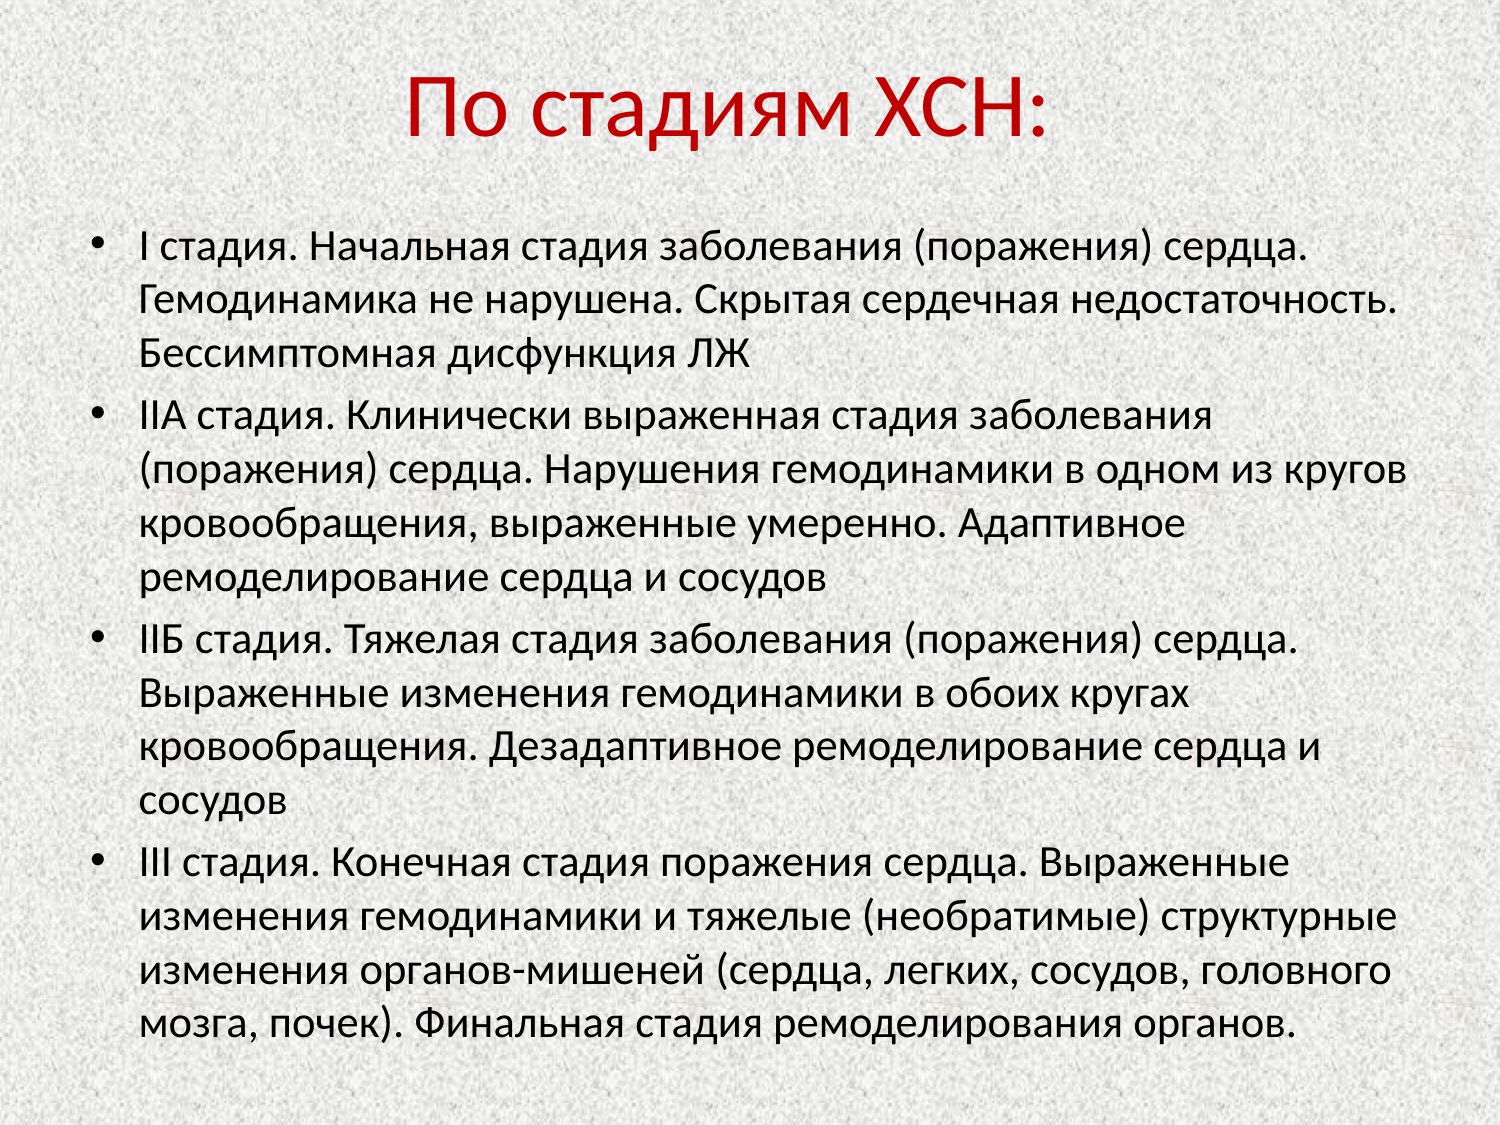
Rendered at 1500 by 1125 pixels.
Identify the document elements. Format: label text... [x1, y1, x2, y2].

picture [0, 0, 1500, 1125]
title По стадиям ХСН: [53, 5, 1404, 194]
list I стадия. Начальная стадия заболевания (поражения) сердца. Гемодинамика не нарушена. Скрытая сердечная недостаточность. Бессимптомная дисфункция ЛЖ IIА стадия. Клинически выраженная стадия заболевания (поражения) сердца. Нарушения гемодинамики в одном из кругов кровообращения, выраженные умеренно. Адаптивное ремоделирование сердца и сосудов IIБ стадия. Тяжелая стадия заболевания (поражения) сердца. Выраженные изменения гемодинамики в обоих кругах кровообращения. Дезадаптивное ремоделирование сердца и сосудов III стадия. Конечная стадия поражения сердца. Выраженные изменения гемодинамики и тяжелые (необратимые) структурные изменения органов-мишеней (сердца, легких, сосудов, головного мозга, почек). Финальная стадия ремоделирования органов. [75, 208, 1425, 1080]
